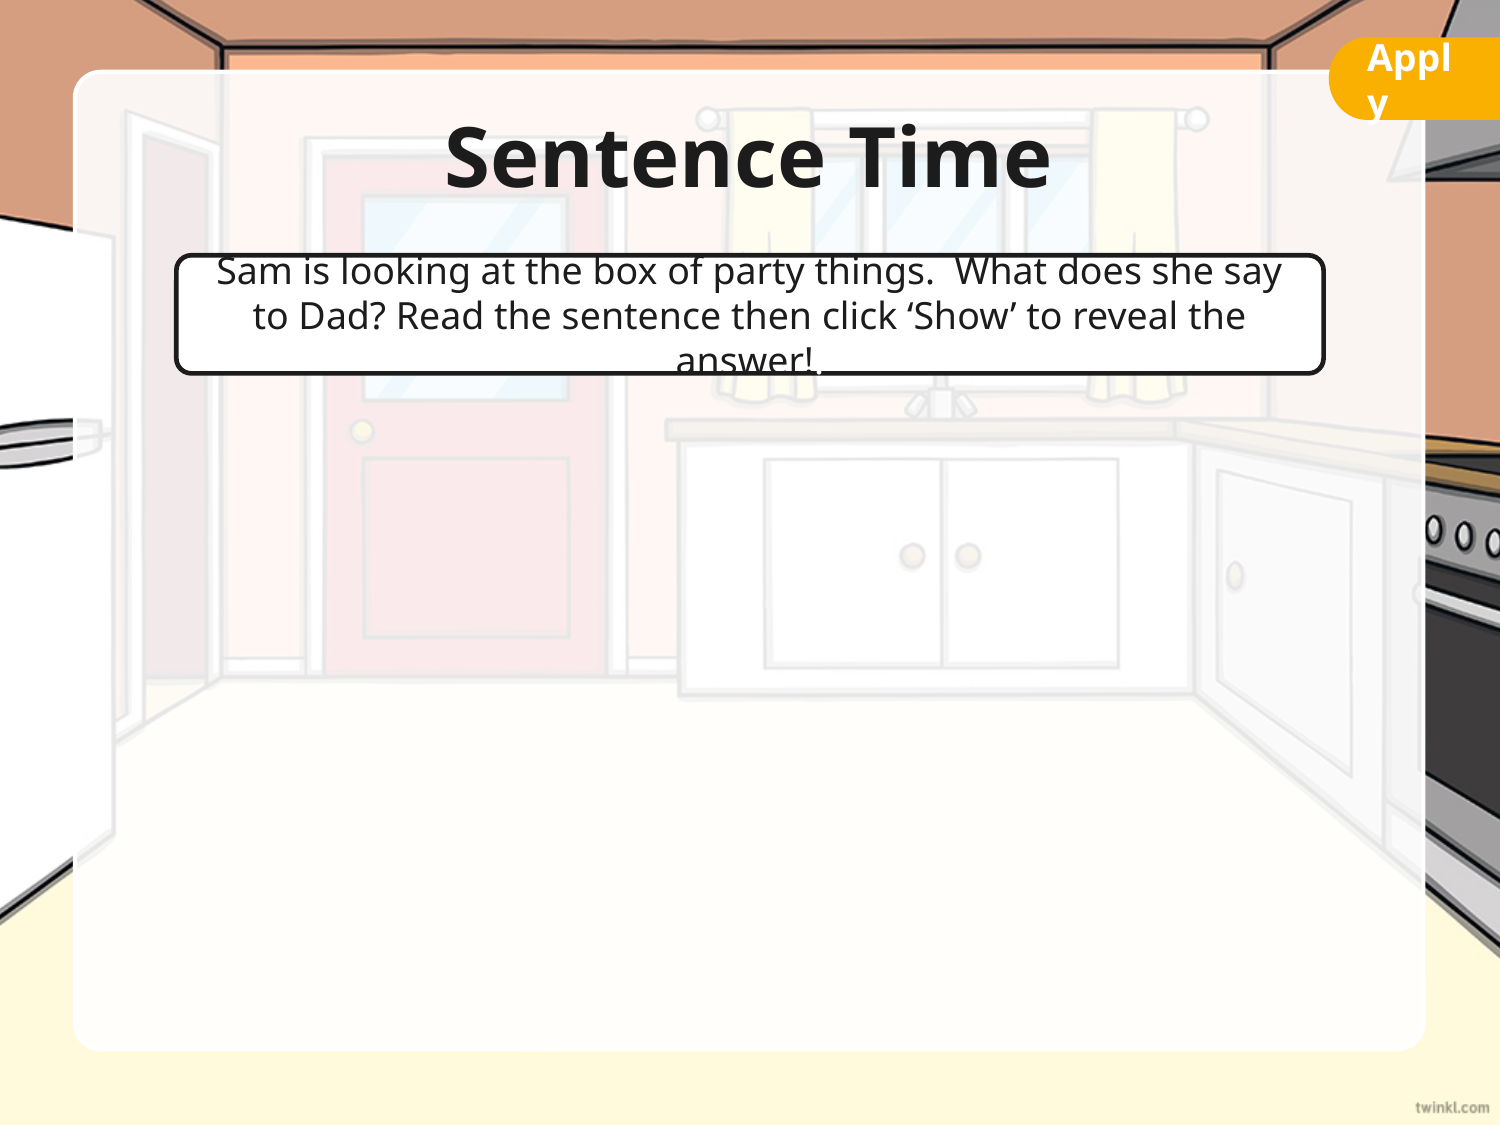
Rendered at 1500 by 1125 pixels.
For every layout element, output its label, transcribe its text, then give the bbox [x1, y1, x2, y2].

picture [0, 0, 1500, 1125]
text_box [1328, 37, 1500, 120]
text_box Sentence Time [74, 78, 1424, 242]
text_box Sam is looking at the box of party things. What does she say to Dad? Read the sentence then click ‘Show’ to reveal the answer!! [175, 254, 1325, 375]
